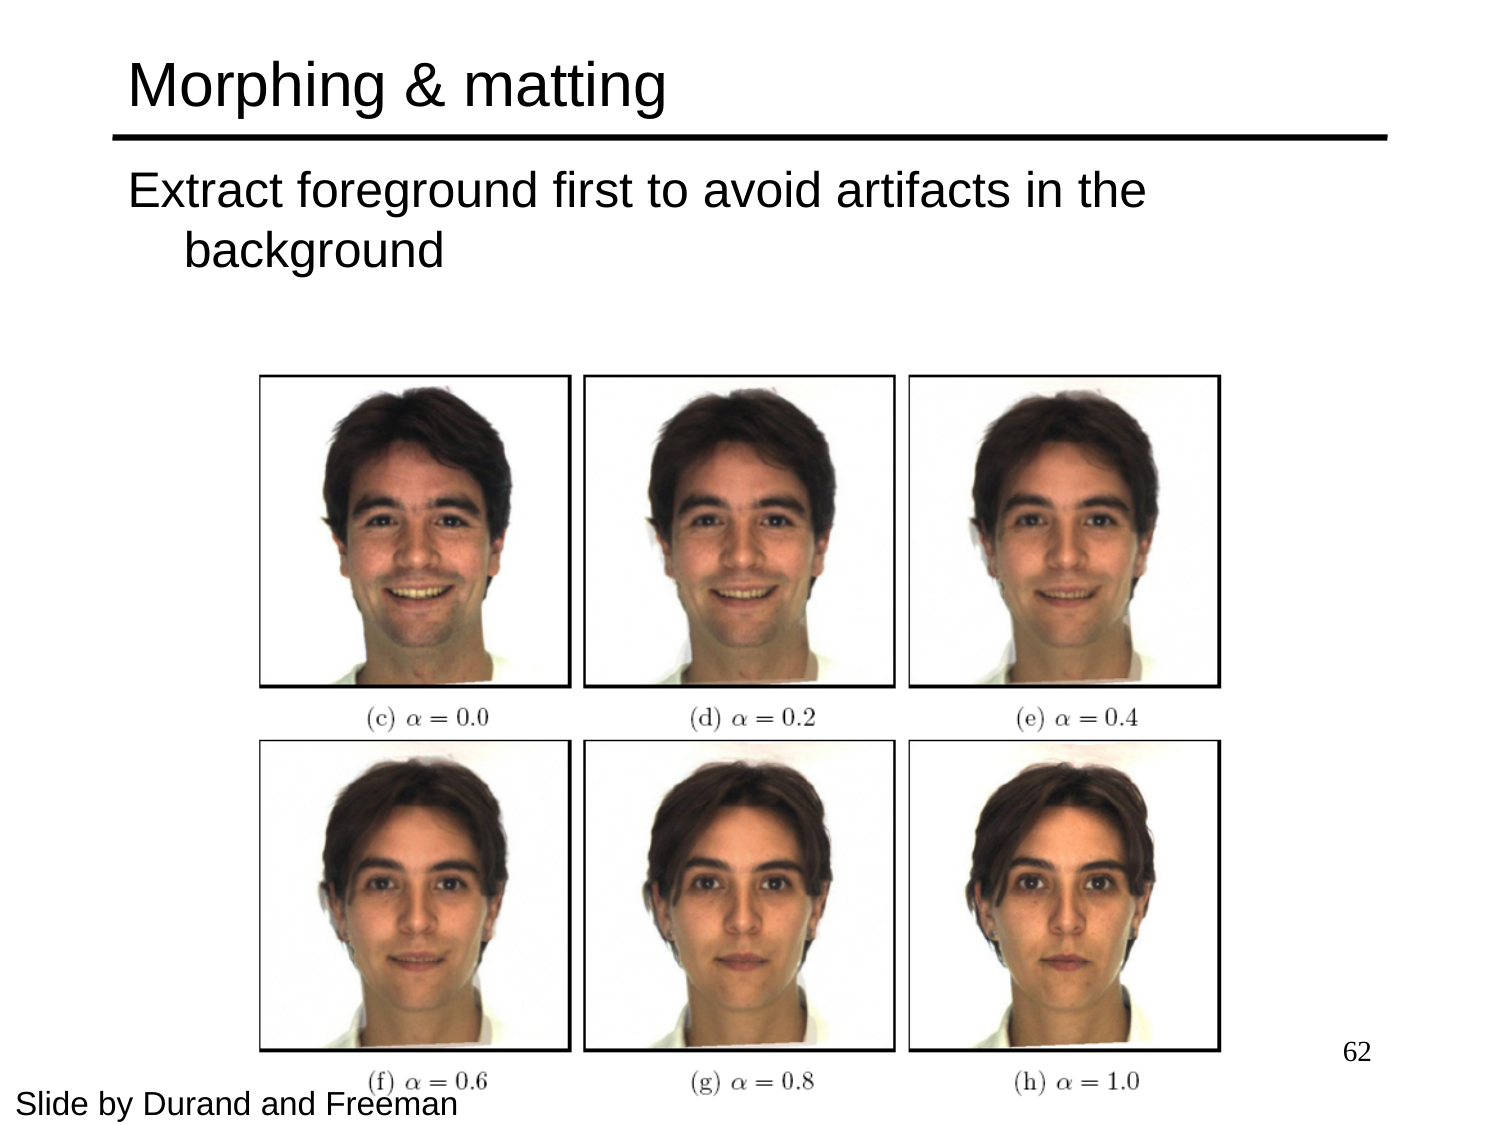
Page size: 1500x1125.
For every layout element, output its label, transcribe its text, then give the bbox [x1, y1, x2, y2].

picture [249, 362, 1238, 1109]
title Morphing & matting [112, 12, 1388, 149]
slide_number 62 [1241, 1024, 1388, 1101]
list Extract foreground first to avoid artifacts in the background [112, 149, 1388, 1013]
text_box Slide by Durand and Freeman [0, 1074, 474, 1125]
